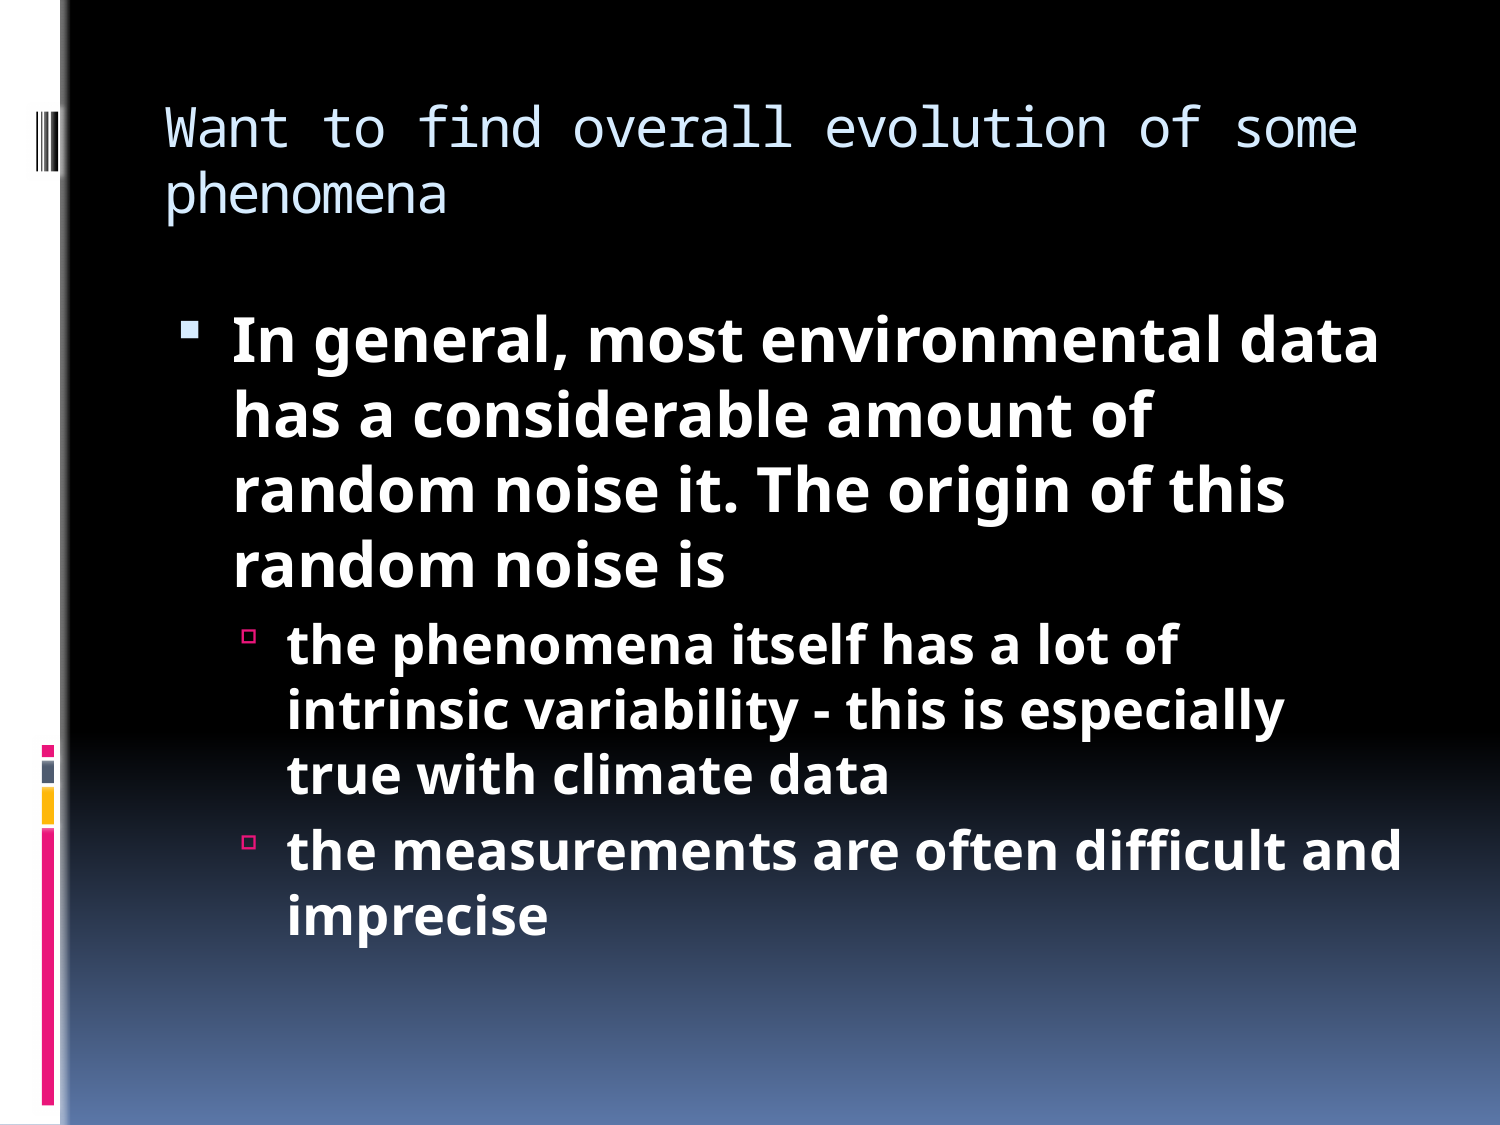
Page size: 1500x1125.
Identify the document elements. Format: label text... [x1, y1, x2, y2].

list In general, most environmental data has a considerable amount of random noise it. The origin of this random noise is the phenomena itself has a lot of intrinsic variability - this is especially true with climate data the measurements are often difficult and imprecise [150, 292, 1425, 1043]
title Want to find overall evolution of some phenomena [150, 83, 1425, 234]
